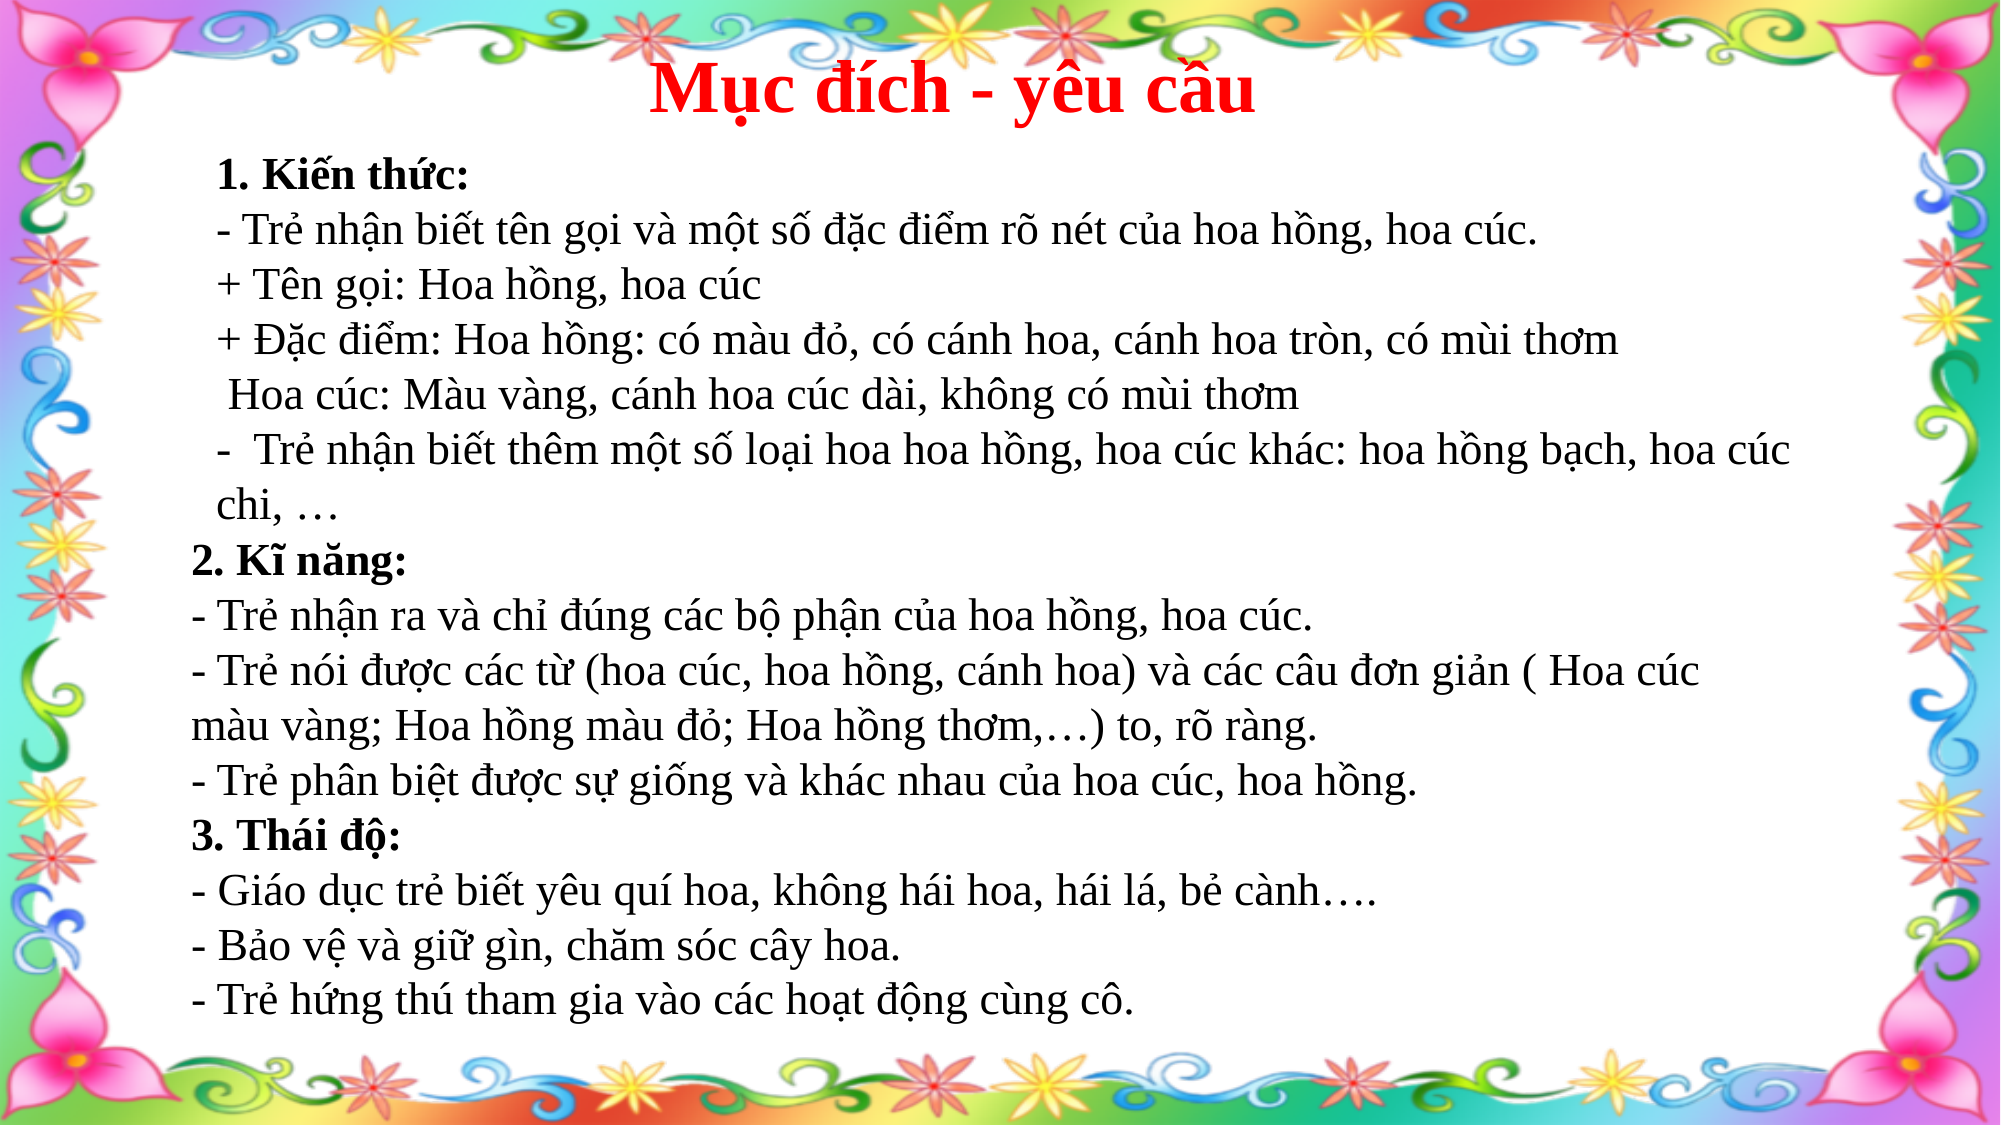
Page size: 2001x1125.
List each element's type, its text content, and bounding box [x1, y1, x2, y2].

text_box 1. Kiến thức: - Trẻ nhận biết tên gọi và một số đặc điểm rõ nét của hoa hồng, hoa cúc. + Tên gọi: Hoa hồng, hoa cúc + Đặc điểm: Hoa hồng: có màu đỏ, có cánh hoa, cánh hoa tròn, có mùi thơm Hoa cúc: Màu vàng, cánh hoa cúc dài, không có mùi thơm - Trẻ nhận biết thêm một số loại hoa hoa hồng, hoa cúc khác: hoa hồng bạch, hoa cúc chi, … [201, 136, 1815, 592]
picture [0, 0, 2001, 1125]
text_box Mục đích - yêu cầu [484, 30, 1423, 136]
text_box 2. Kĩ năng: - Trẻ nhận ra và chỉ đúng các bộ phận của hoa hồng, hoa cúc. - Trẻ nói được các từ (hoa cúc, hoa hồng, cánh hoa) và các câu đơn giản ( Hoa cúc màu vàng; Hoa hồng màu đỏ; Hoa hồng thơm,…) to, rõ ràng. - Trẻ phân biệt được sự giống và khác nhau của hoa cúc, hoa hồng. 3. Thái độ: - Giáo dục trẻ biết yêu quí hoa, không hái hoa, hái lá, bẻ cành…. - Bảo vệ và giữ gìn, chăm sóc cây hoa. - Trẻ hứng thú tham gia vào các hoạt động cùng cô. [176, 522, 1774, 1125]
